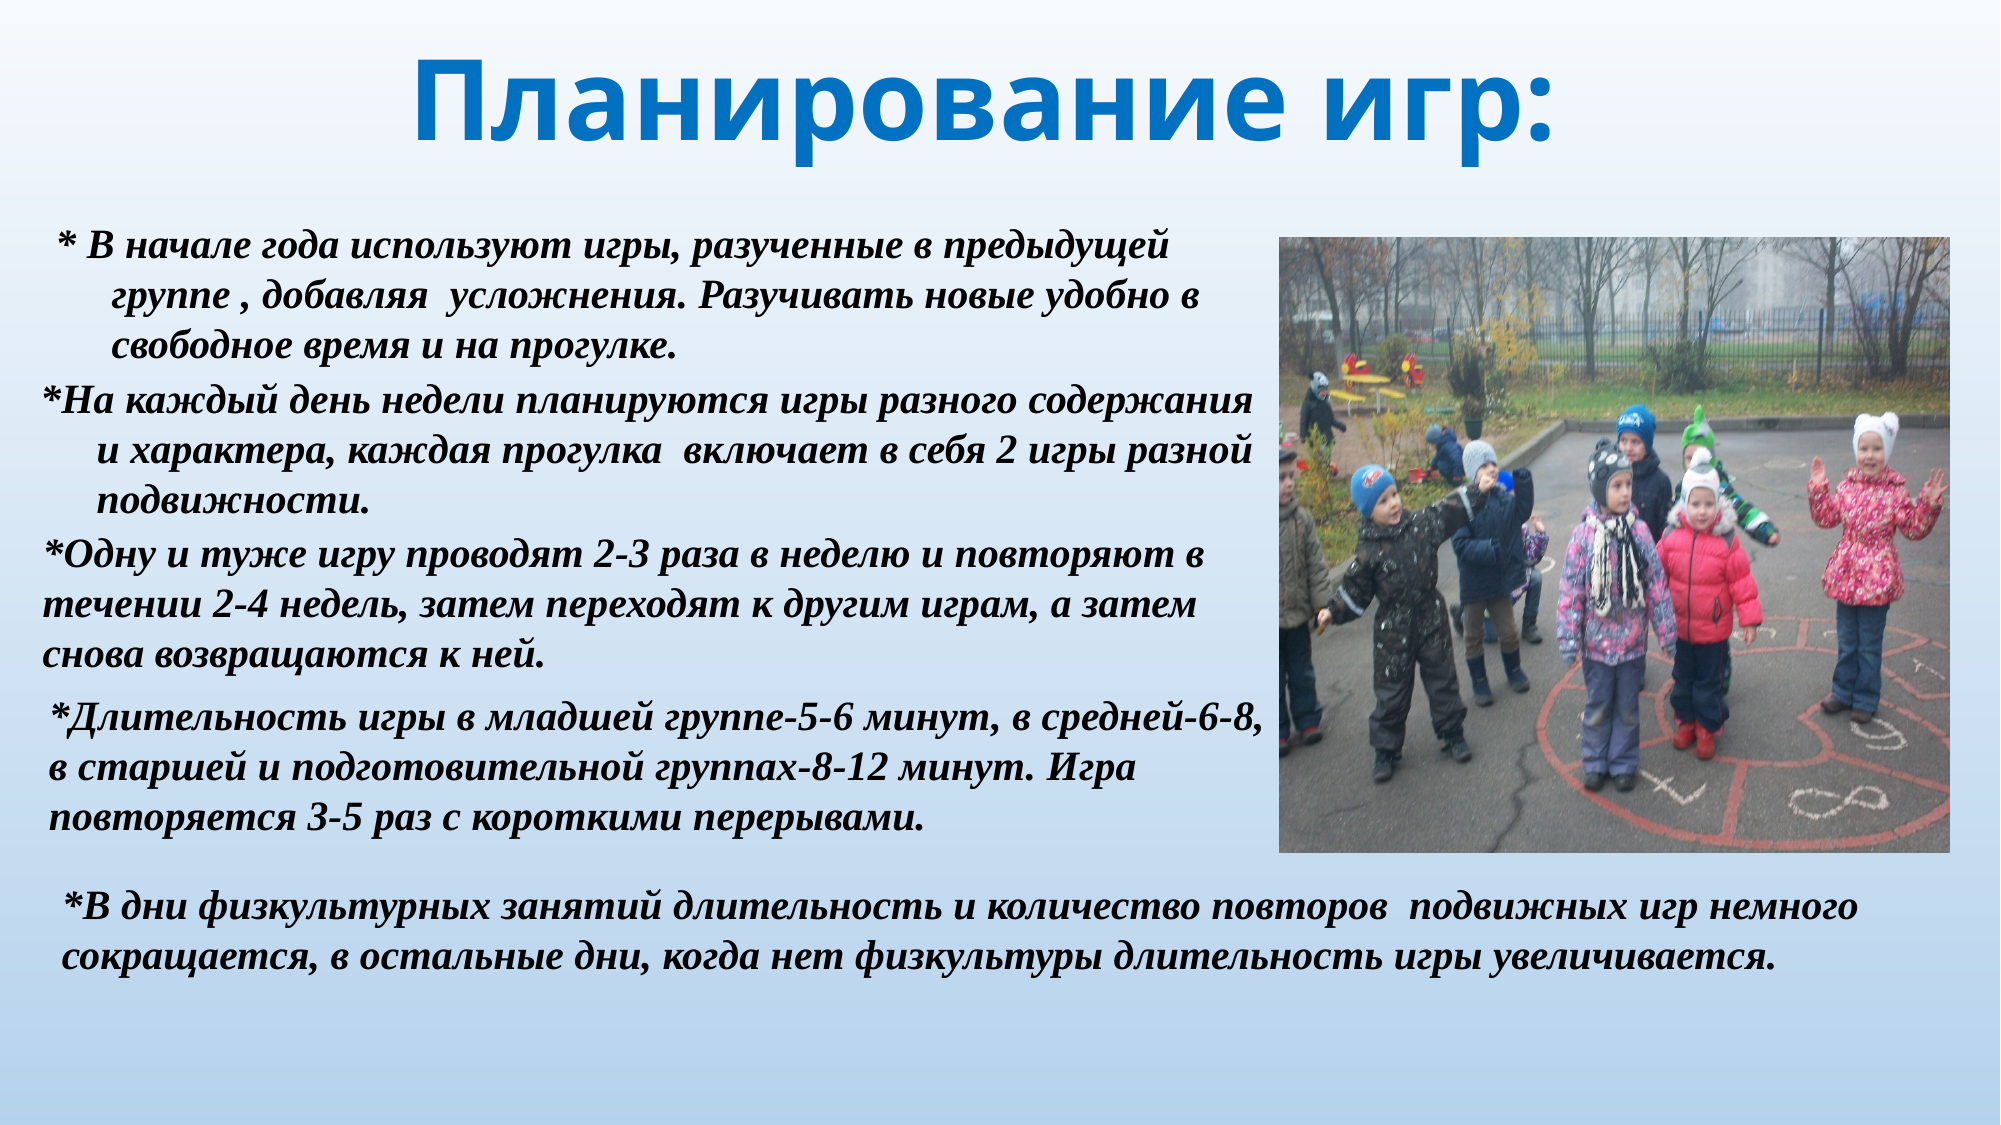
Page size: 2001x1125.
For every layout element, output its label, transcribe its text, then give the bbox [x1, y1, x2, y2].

text_box *На каждый день недели планируются игры разного содержания и характера, каждая прогулка включает в себя 2 игры разной подвижности. [25, 364, 1279, 530]
picture [1279, 237, 1950, 853]
text_box *В дни физкультурных занятий длительность и количество повторов подвижных игр немного сокращается, в остальные дни, когда нет физкультуры длительность игры увеличивается. [47, 870, 1959, 1036]
text_box Планирование игр: [381, 20, 1584, 171]
text_box *Длительность игры в младшей группе-5-6 минут, в средней-6-8, в старшей и подготовительной группах-8-12 минут. Игра повторяется 3-5 раз с короткими перерывами. [34, 681, 1279, 847]
text_box *Одну и туже игру проводят 2-3 раза в неделю и повторяют в течении 2-4 недель, затем переходят к другим играм, а затем снова возвращаются к ней. [27, 518, 1275, 746]
text_box * В начале года используют игры, разученные в предыдущей группе , добавляя усложнения. Разучивать новые удобно в свободное время и на прогулке. [40, 209, 1252, 364]
